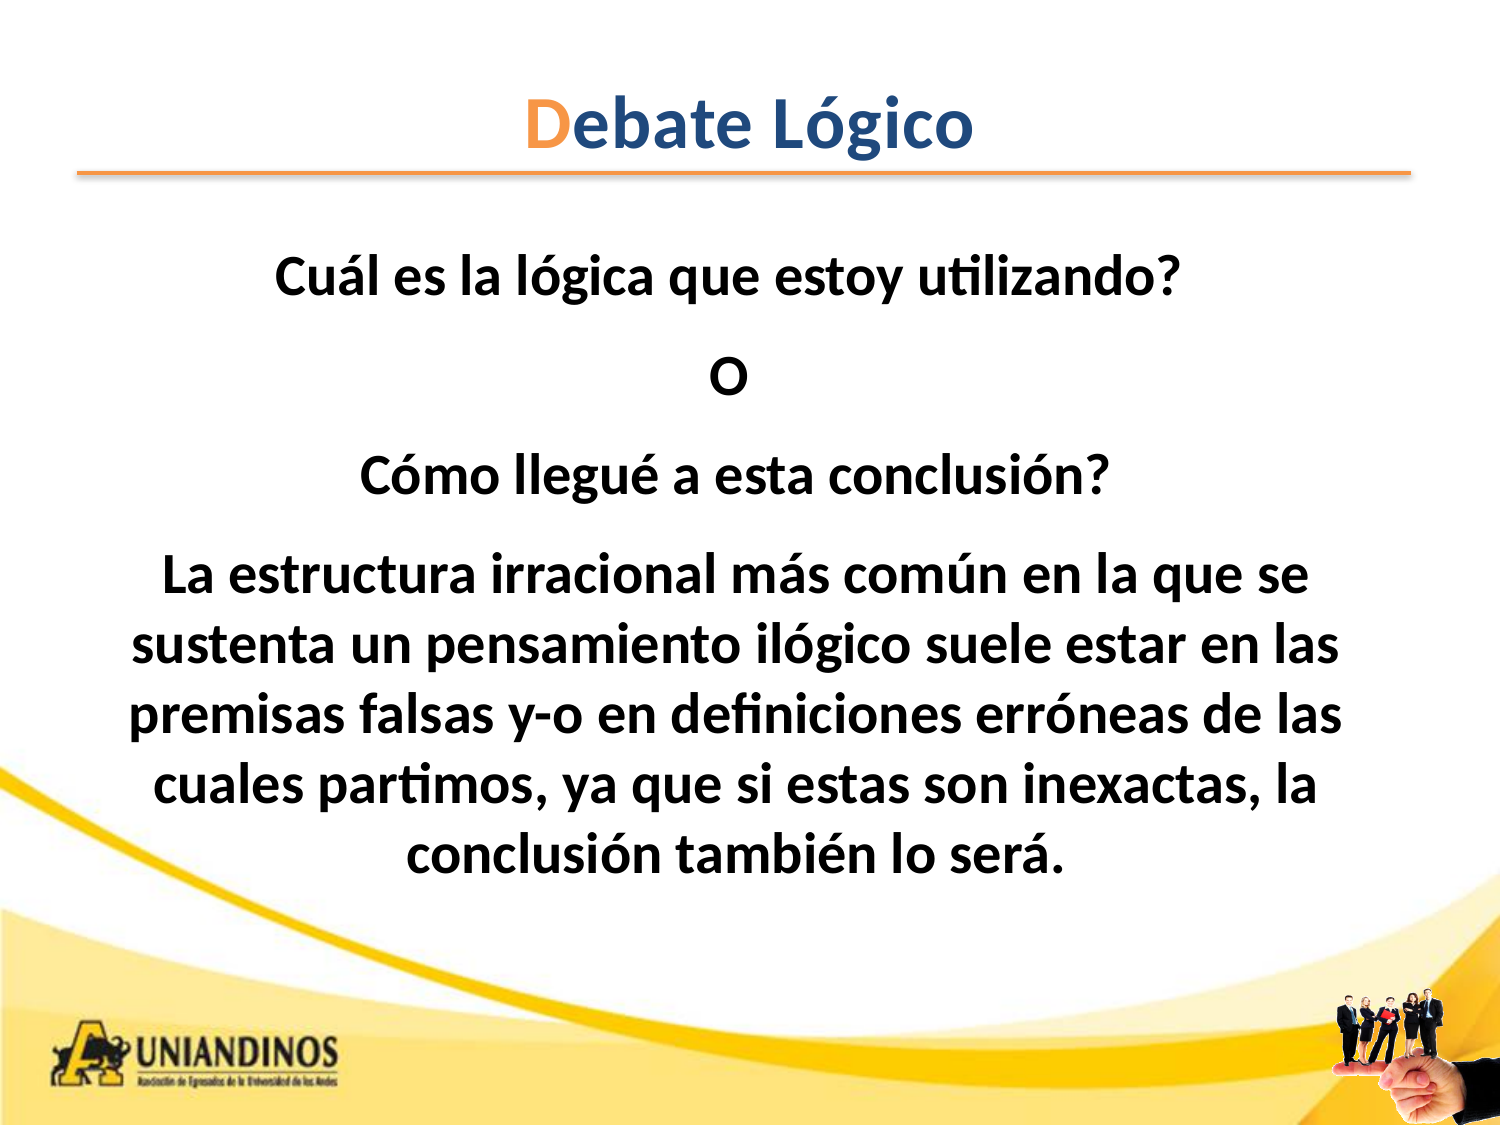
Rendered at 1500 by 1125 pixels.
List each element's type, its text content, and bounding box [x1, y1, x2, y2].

text_box Debate Lógico [41, 66, 1459, 172]
picture [0, 0, 1500, 1125]
text_box Cuál es la lógica que estoy utilizando? O Cómo llegué a esta conclusión? La estructura irracional más común en la que se sustenta un pensamiento ilógico suele estar en las premisas falsas y-o en definiciones erróneas de las cuales partimos, ya que si estas son inexactas, la conclusión también lo será. [88, 230, 1384, 893]
